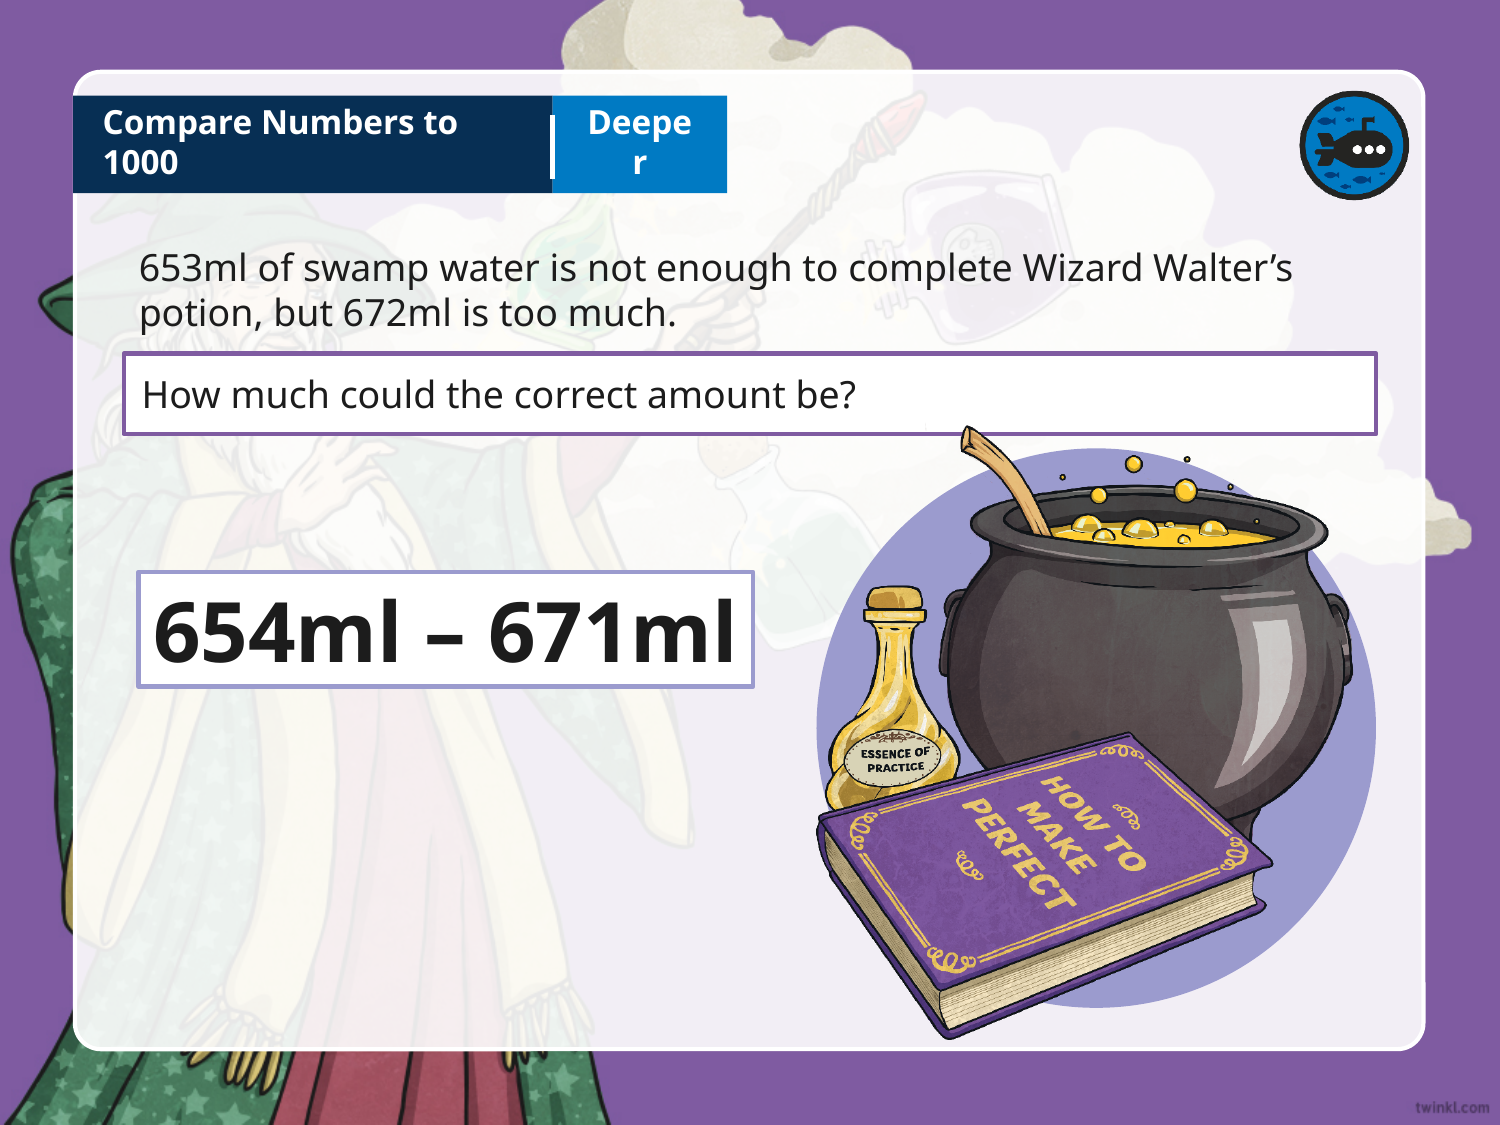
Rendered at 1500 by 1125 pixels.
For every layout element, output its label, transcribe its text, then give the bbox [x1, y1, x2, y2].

picture [0, 0, 1500, 1125]
text_box How much could the correct amount be? [123, 353, 1376, 434]
text_box Deeper [552, 95, 728, 194]
text_box [1354, 616, 1378, 840]
text_box 654ml – 671ml [138, 571, 753, 687]
text_box Compare Numbers to 1000 [73, 95, 552, 194]
text_box 653ml of swamp water is not enough to complete Wizard Walter’s potion, but 672ml is too much. [123, 236, 1376, 342]
